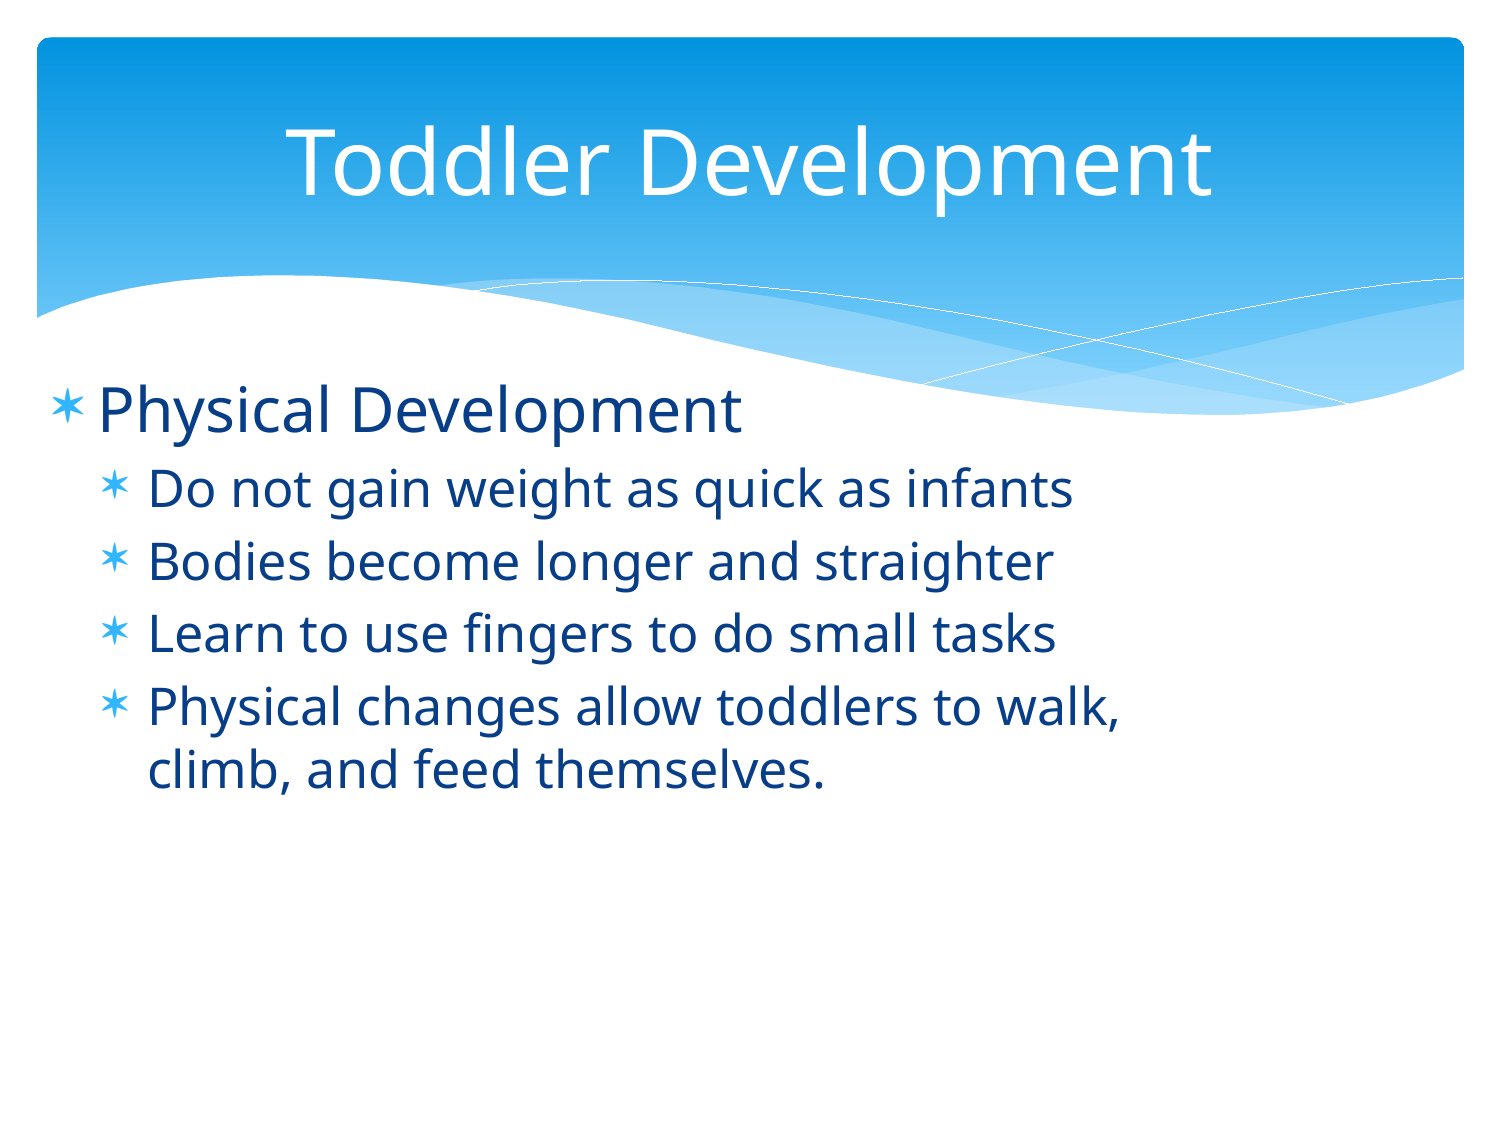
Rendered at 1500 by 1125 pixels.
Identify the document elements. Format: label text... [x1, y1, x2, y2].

list Physical Development Do not gain weight as quick as infants Bodies become longer and straighter Learn to use fingers to do small tasks Physical changes allow toddlers to walk, climb, and feed themselves. [37, 362, 1253, 1025]
title Toddler Development [75, 55, 1425, 261]
